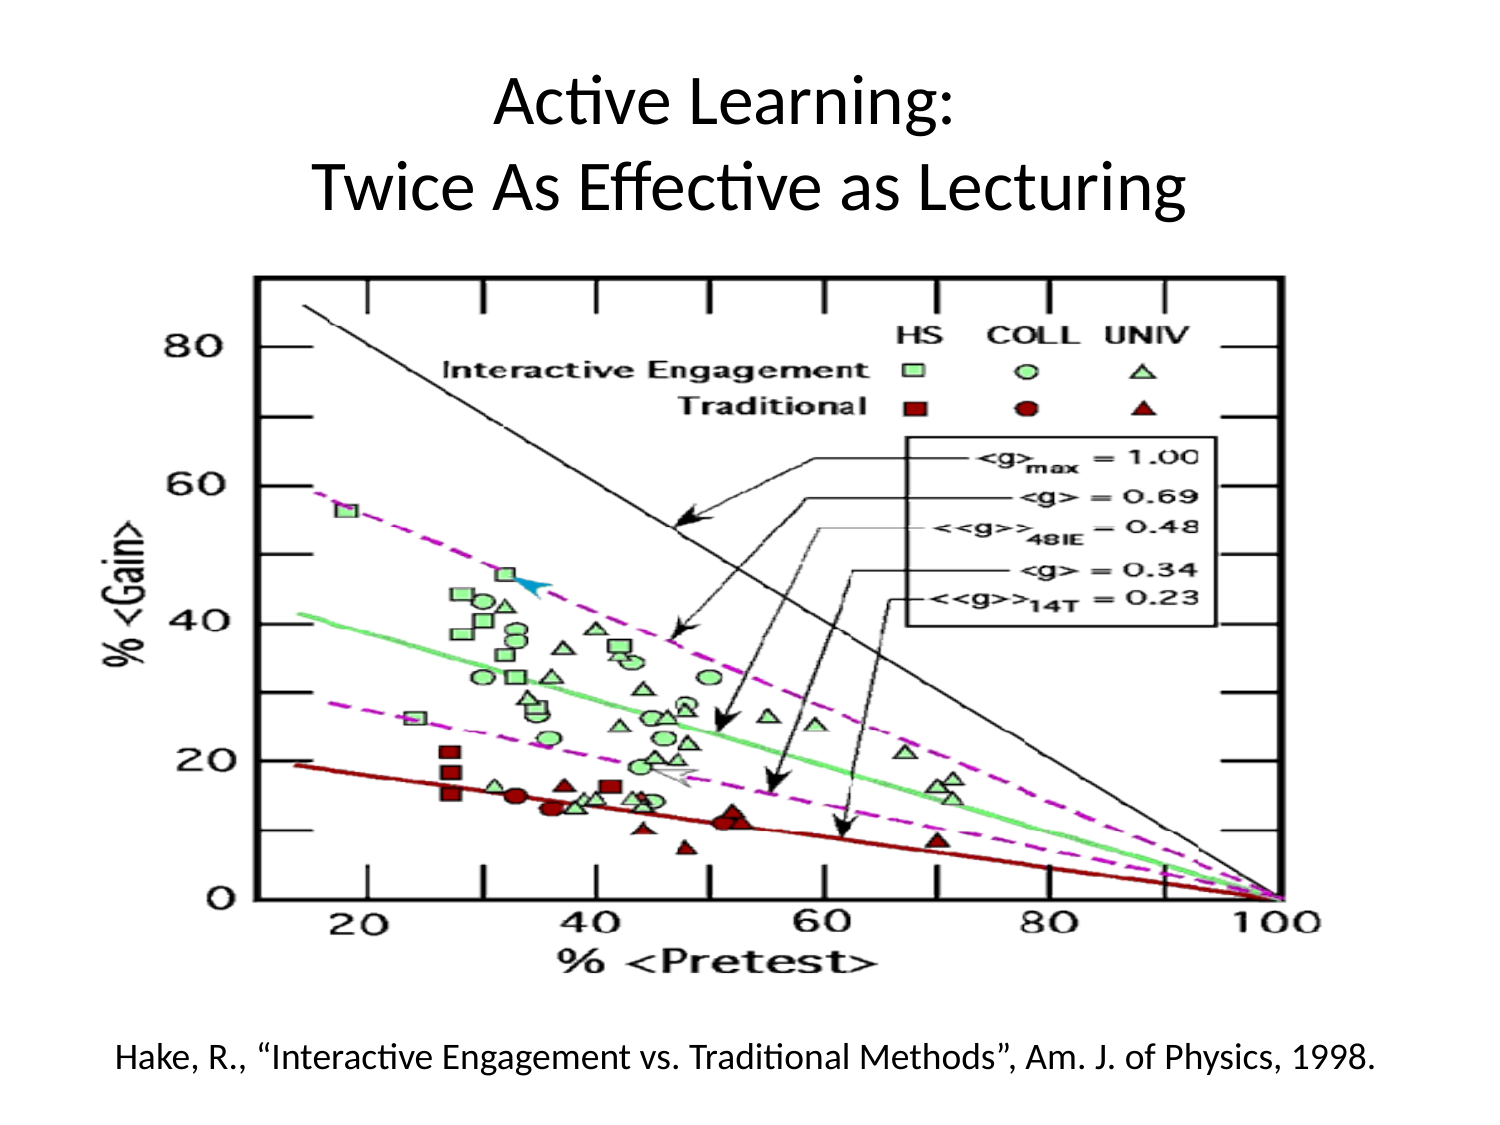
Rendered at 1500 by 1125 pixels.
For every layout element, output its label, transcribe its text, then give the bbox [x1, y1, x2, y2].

text_box Hake, R., “Interactive Engagement vs. Traditional Methods”, Am. J. of Physics, 1998. [99, 1024, 1425, 1085]
title Active Learning: Twice As Effective as Lecturing [75, 45, 1425, 233]
picture [99, 274, 1326, 976]
